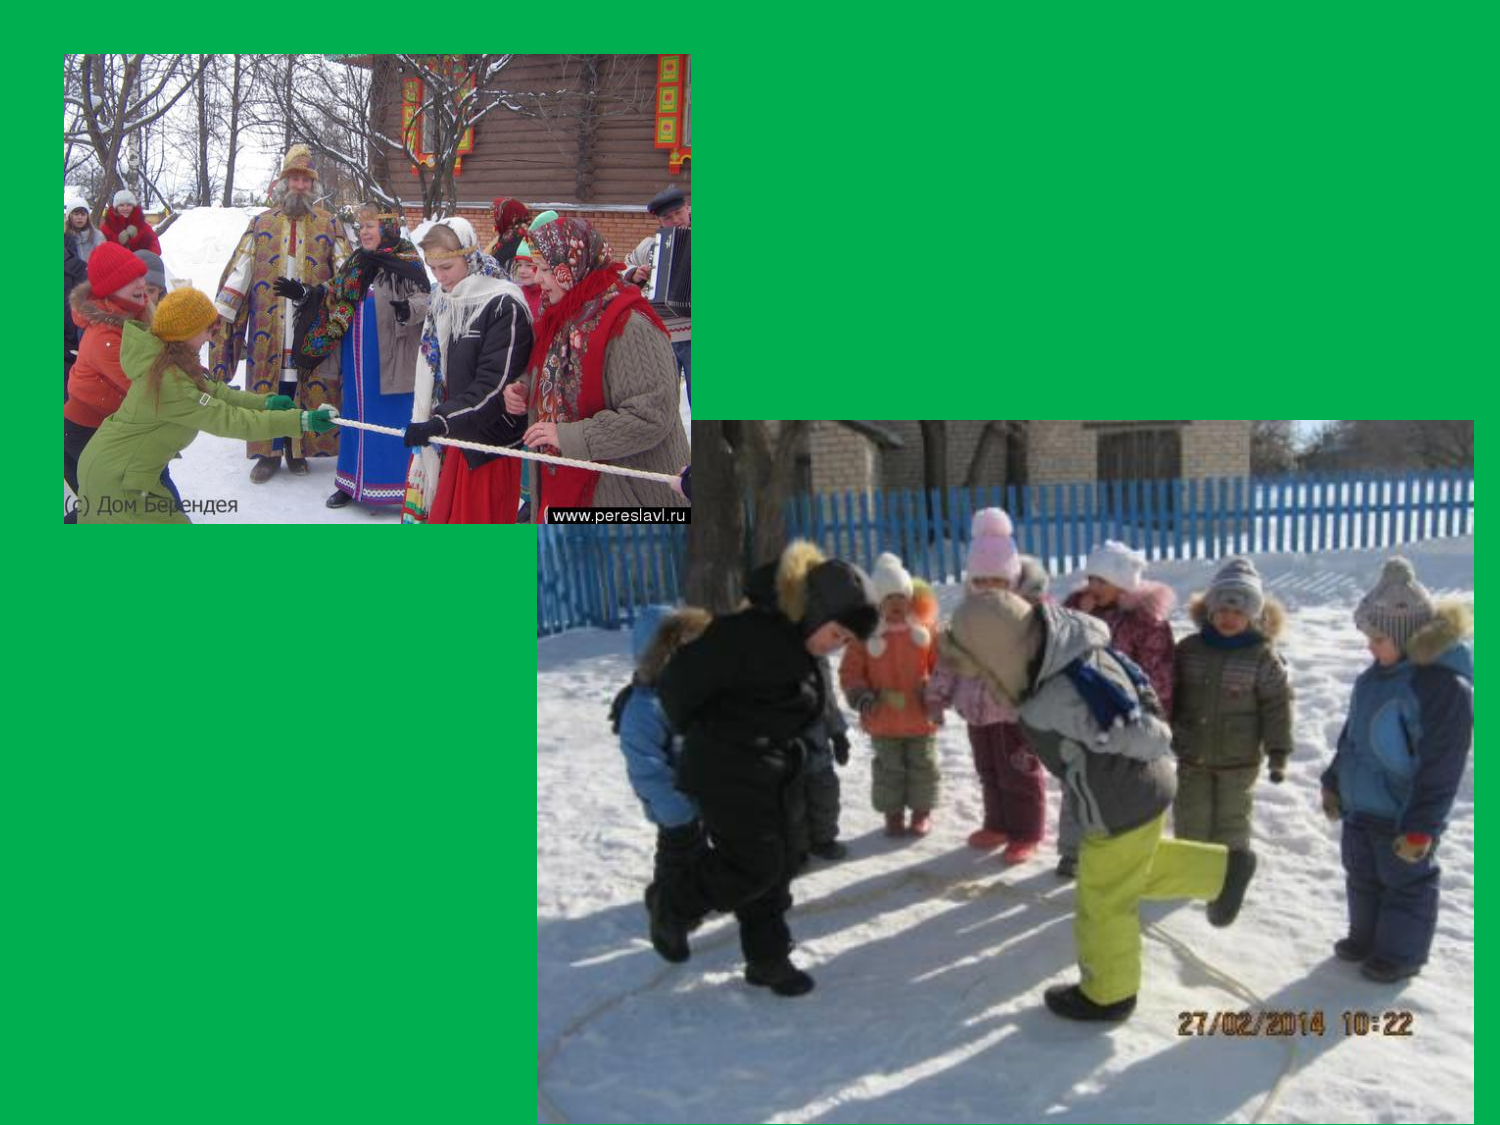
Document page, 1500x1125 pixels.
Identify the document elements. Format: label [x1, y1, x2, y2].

picture [64, 54, 1474, 1124]
